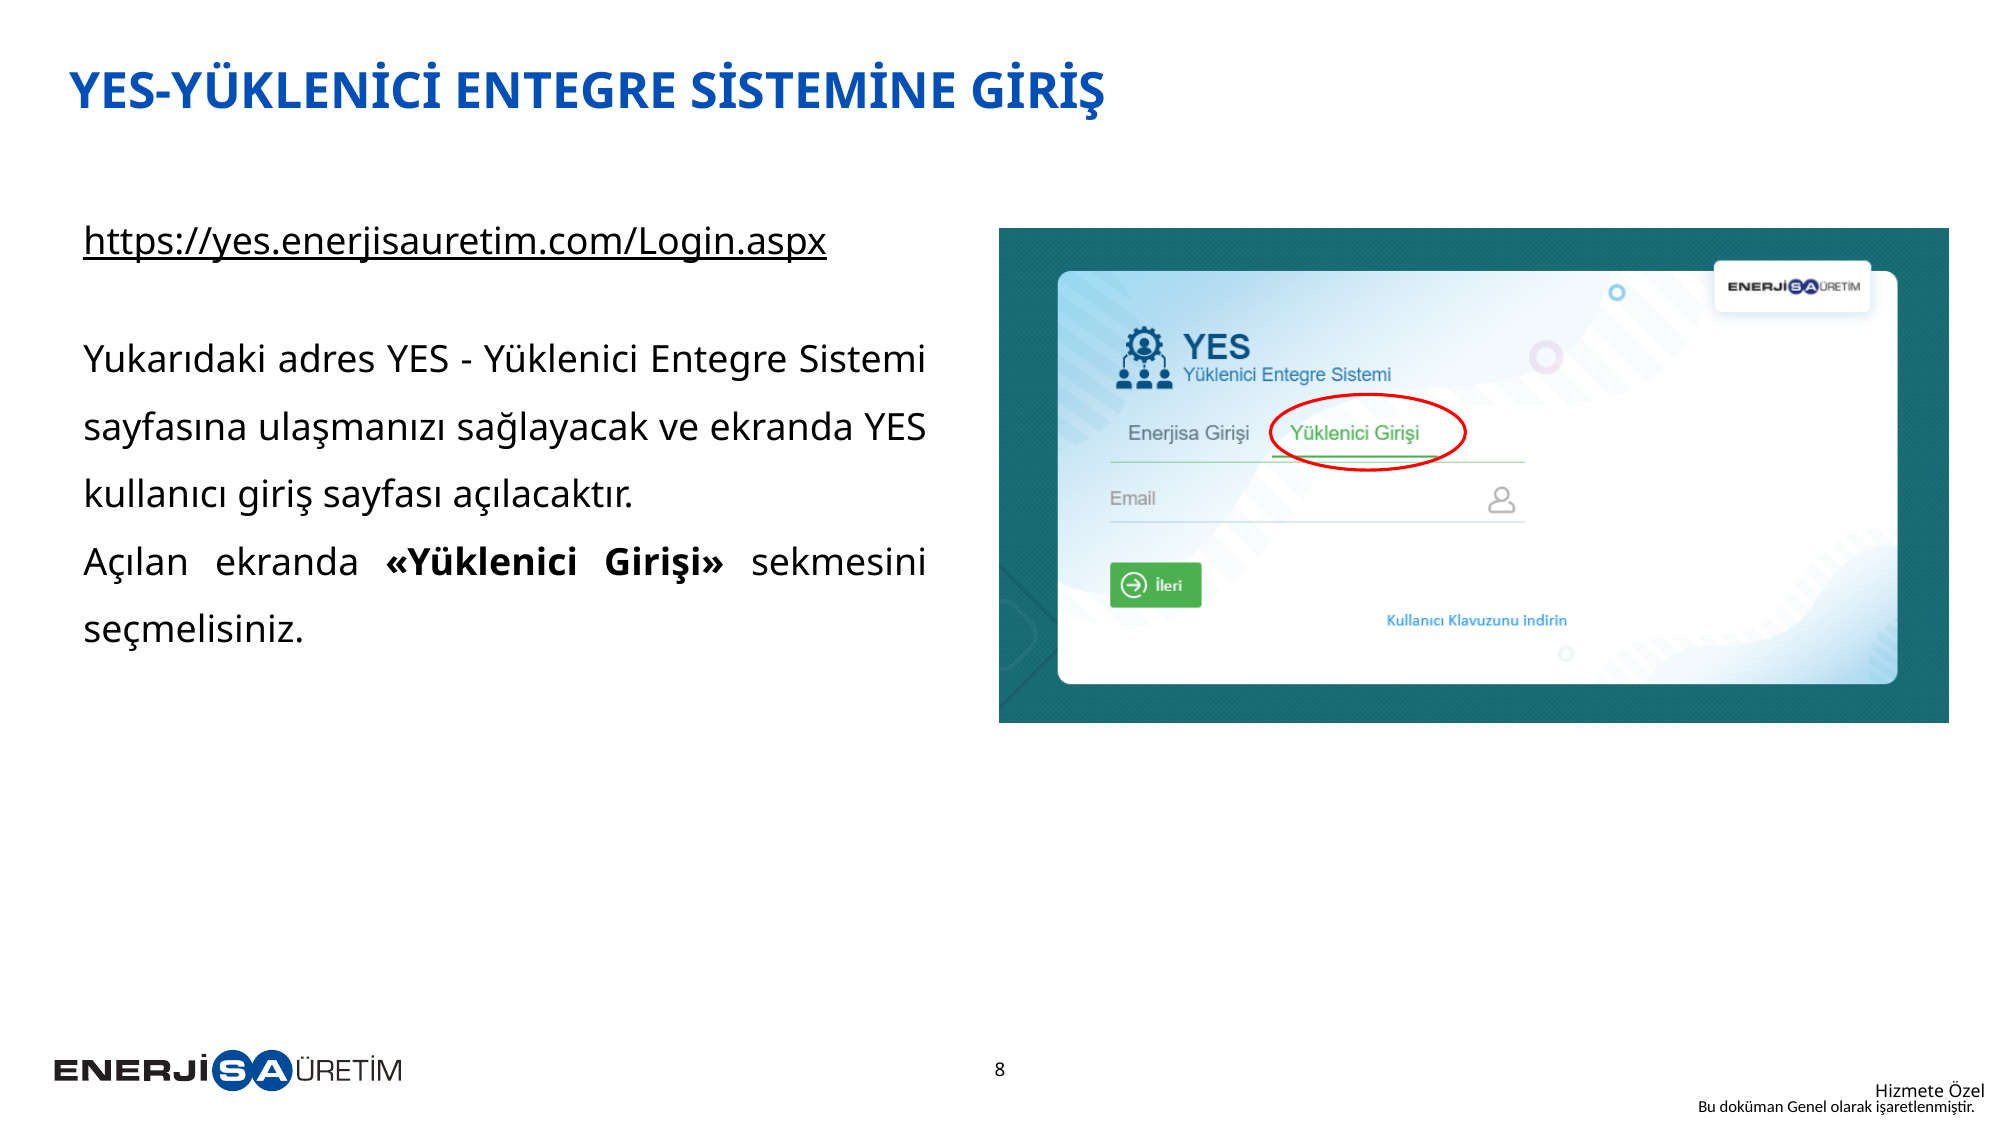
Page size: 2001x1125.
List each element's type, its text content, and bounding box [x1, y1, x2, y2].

list YES-YÜKLENİCİ ENTEGRE SİSTEMİNE GİRİŞ [54, 51, 1932, 127]
slide_number 8 [971, 1047, 1029, 1095]
picture [999, 228, 1949, 723]
text_box https://yes.enerjisauretim.com/Login.aspx Yukarıdaki adres YES - Yüklenici Entegre Sistemi sayfasına ulaşmanızı sağlayacak ve ekranda YES kullanıcı giriş sayfası açılacaktır. Açılan ekranda «Yüklenici Girişi» sekmesini seçmelisiniz. [68, 209, 943, 658]
